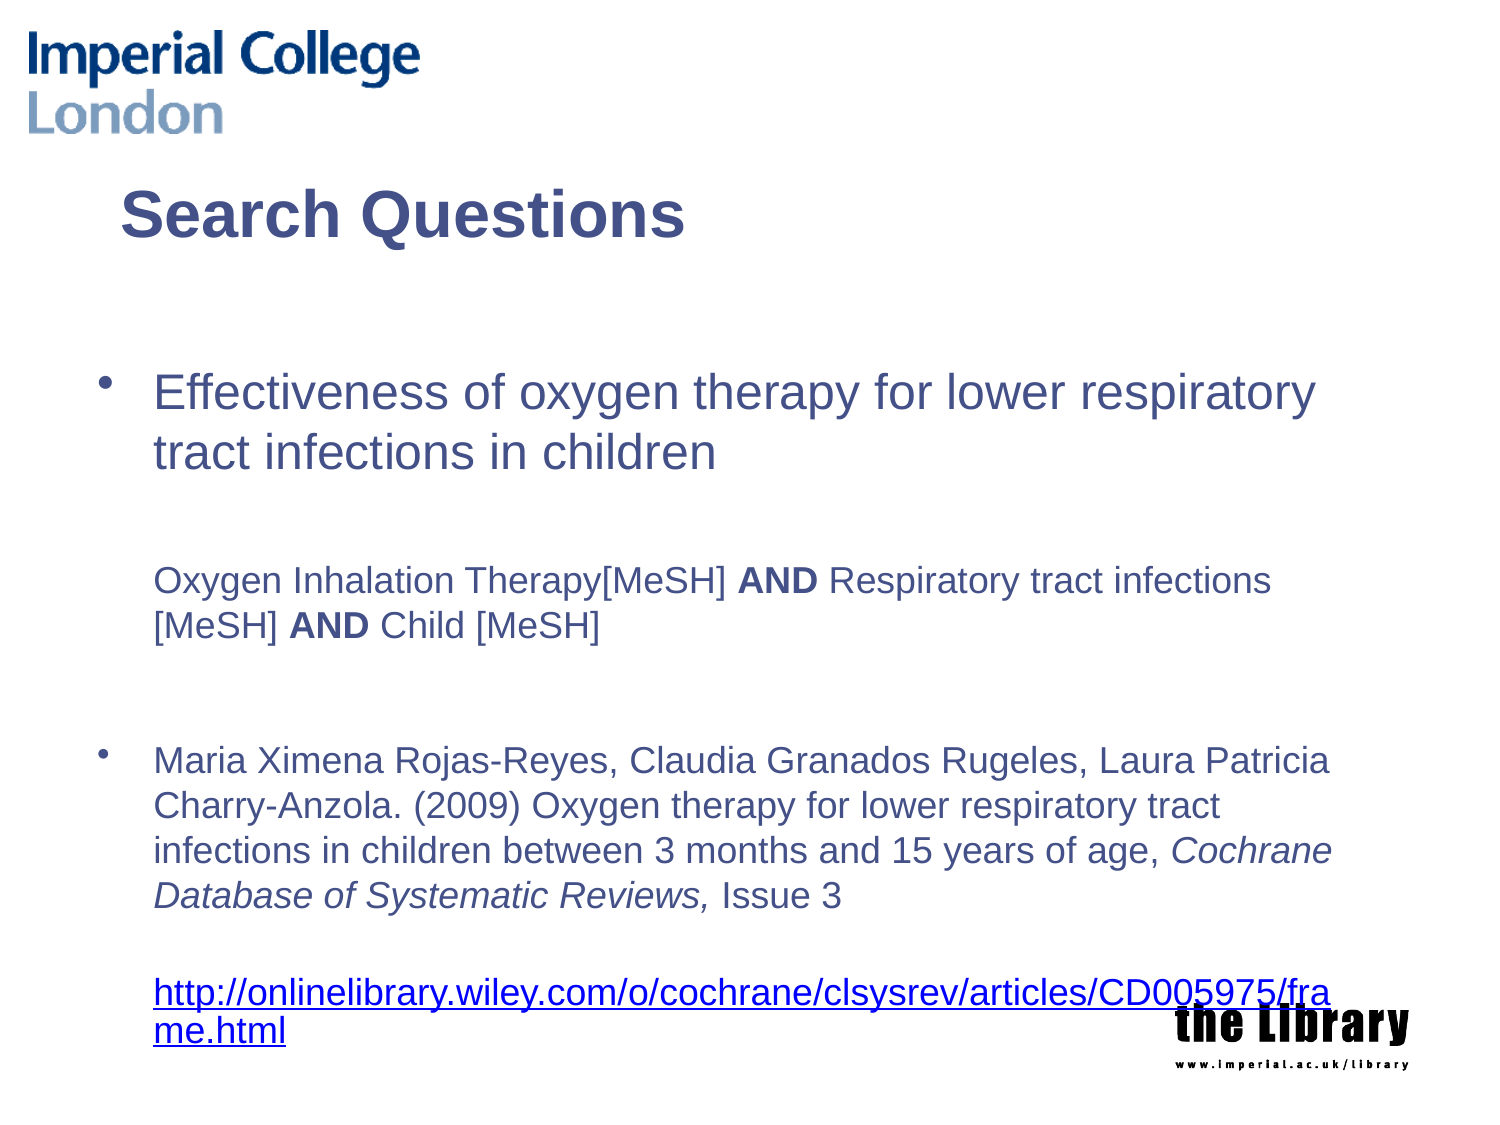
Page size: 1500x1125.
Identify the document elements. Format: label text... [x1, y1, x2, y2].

picture [1175, 1003, 1409, 1071]
title Search Questions [105, 116, 1381, 305]
picture [29, 30, 420, 134]
list Effectiveness of oxygen therapy for lower respiratory tract infections in children Oxygen Inhalation Therapy[MeSH] AND Respiratory tract infections [MeSH] AND Child [MeSH] Maria Ximena Rojas-Reyes, Claudia Granados Rugeles, Laura Patricia Charry-Anzola. (2009) Oxygen therapy for lower respiratory tract infections in children between 3 months and 15 years of age, Cochrane Database of Systematic Reviews, Issue 3 http://onlinelibrary.wiley.com/o/cochrane/clsysrev/articles/CD005975/frame.html [81, 351, 1358, 1020]
